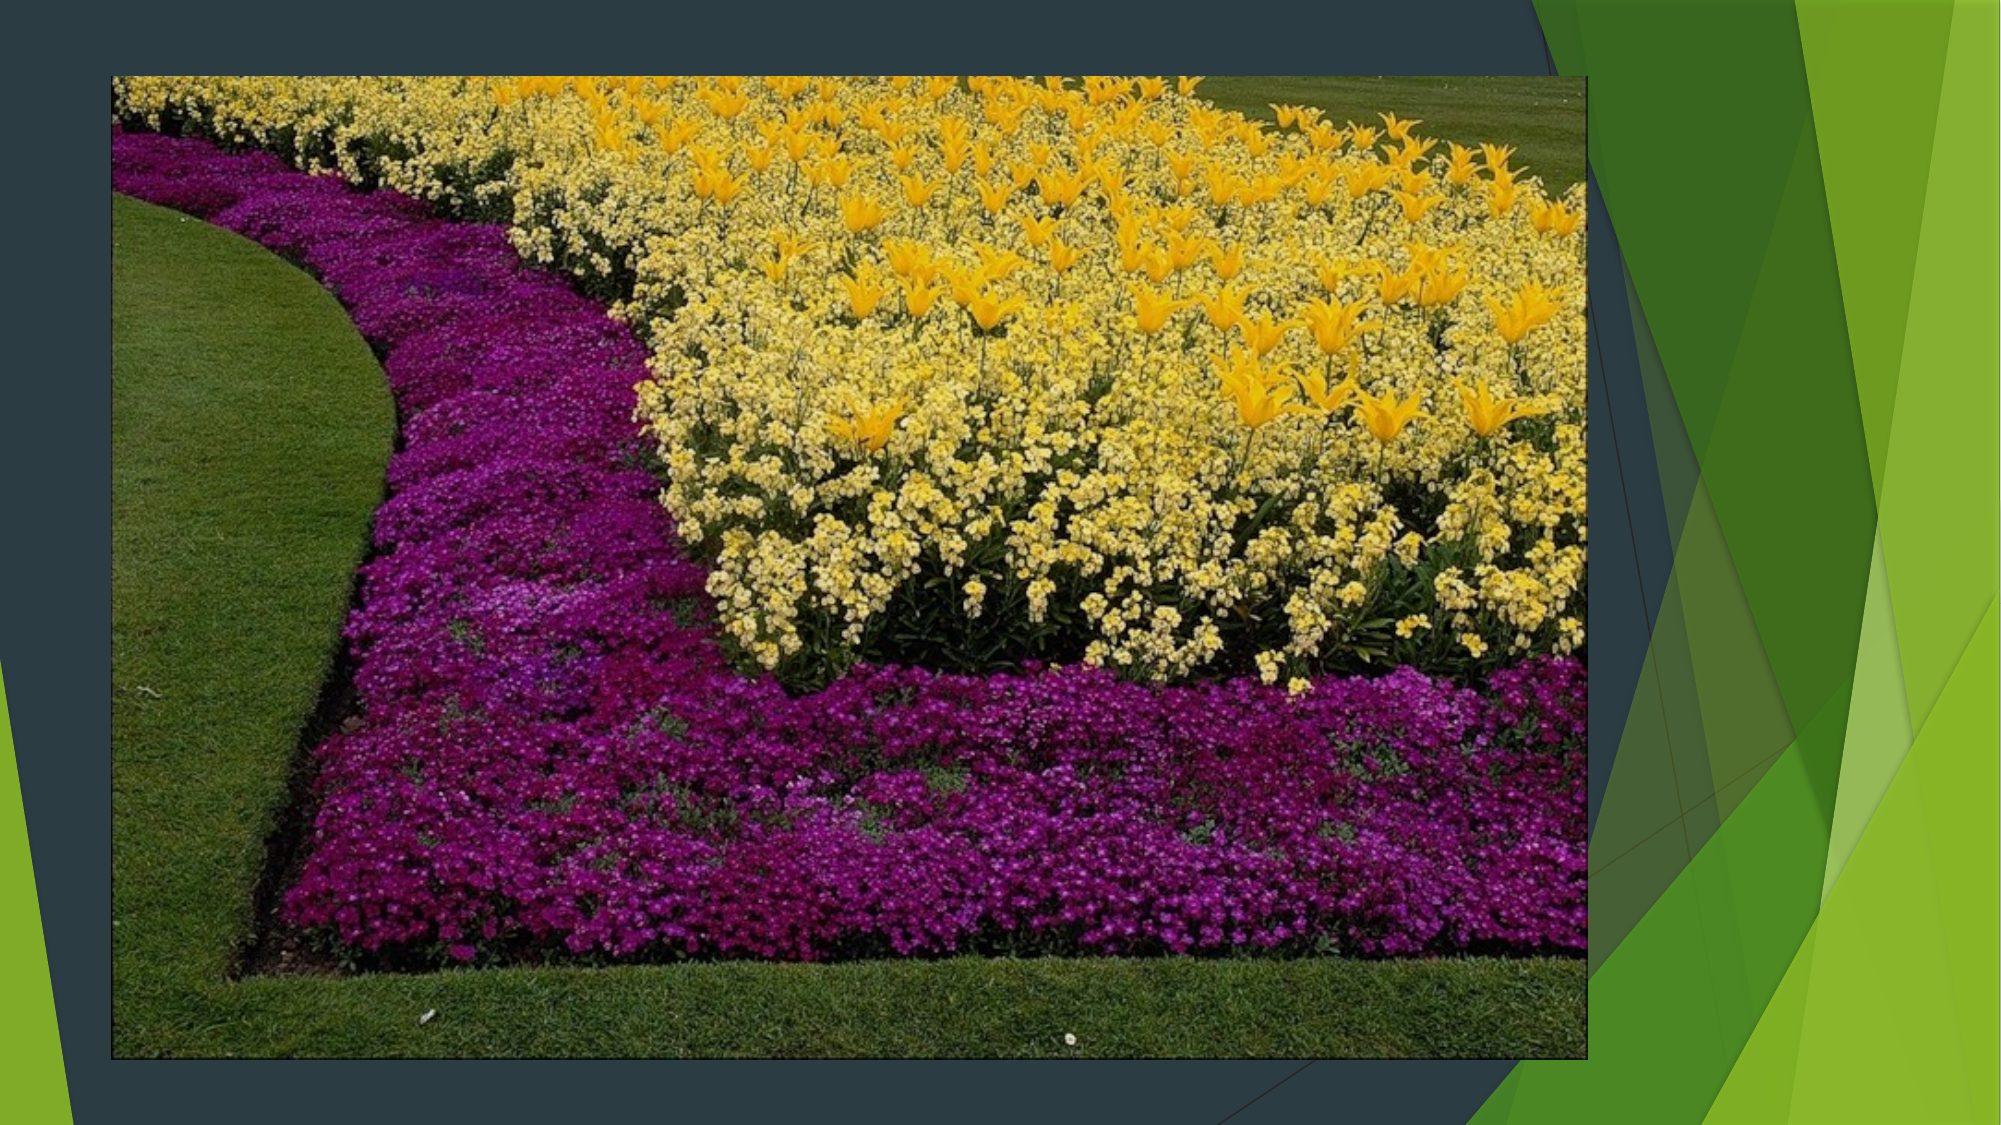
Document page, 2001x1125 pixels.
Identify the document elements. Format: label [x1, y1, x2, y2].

picture [111, 76, 1588, 1061]
